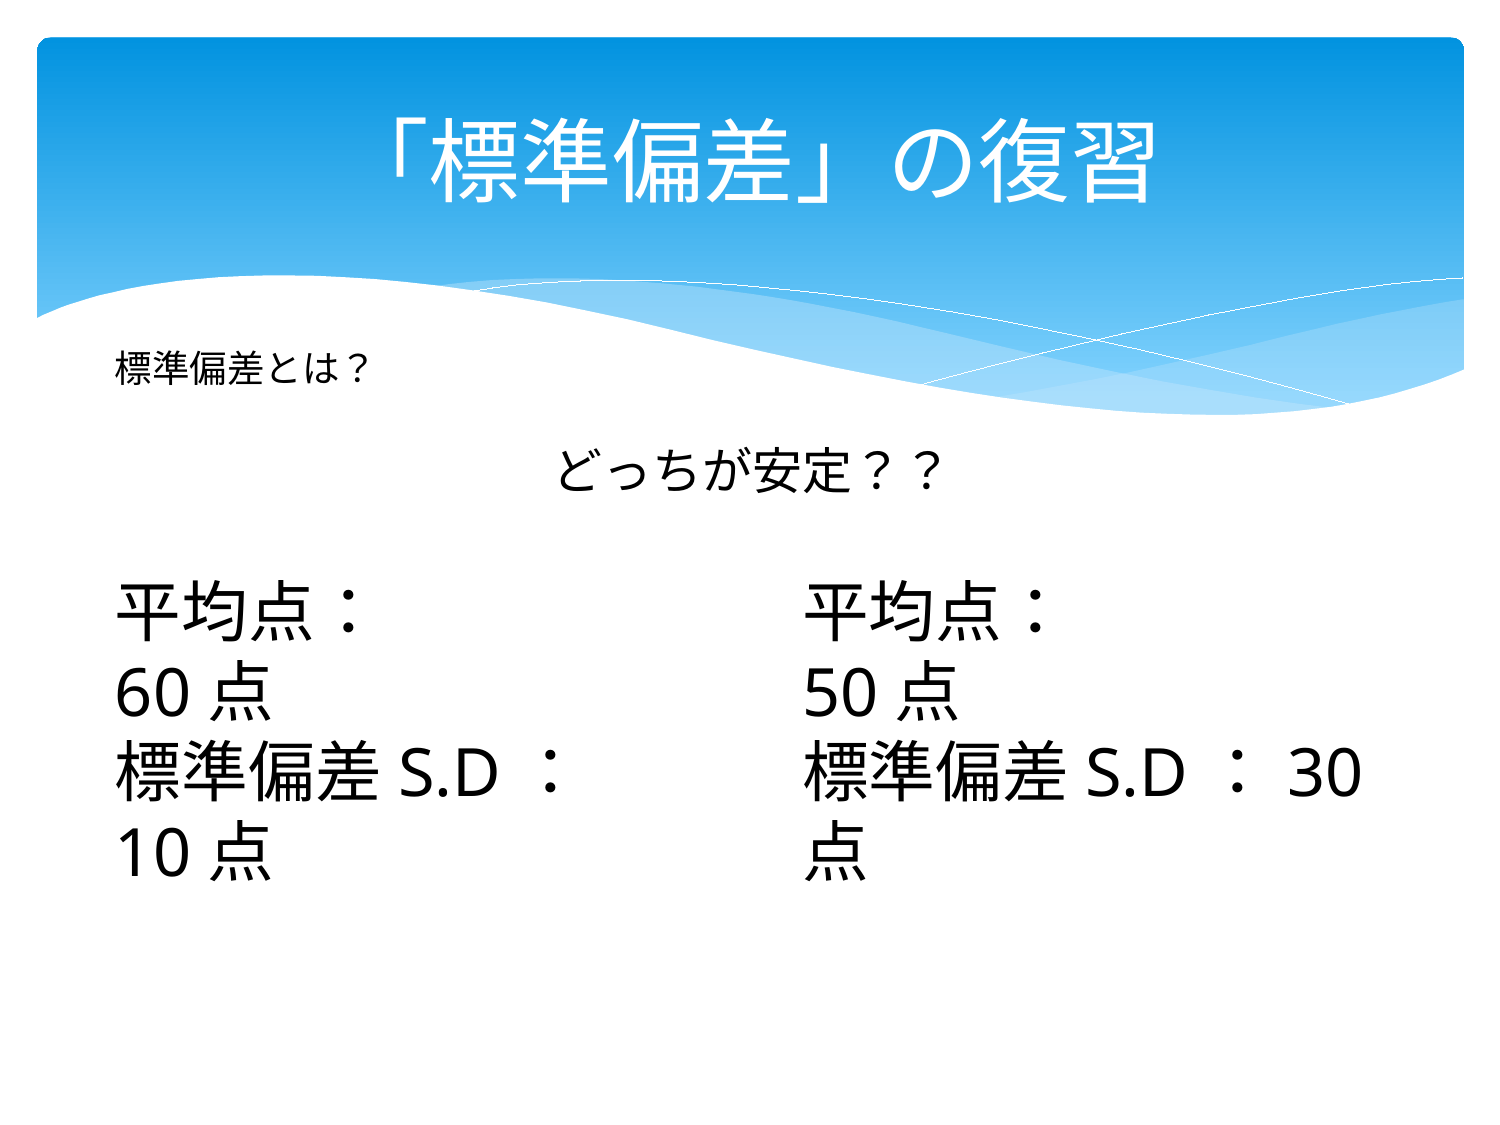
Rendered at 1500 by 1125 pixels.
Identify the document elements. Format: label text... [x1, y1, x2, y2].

title 「標準偏差」の復習 [75, 55, 1425, 261]
text_box 標準偏差とは？ [100, 338, 561, 398]
text_box 平均点： 60点 標準偏差S.D： 10点 [100, 562, 739, 897]
text_box 平均点： 50点 標準偏差S.D：30点 [787, 562, 1402, 897]
text_box どっちが安定？？ [537, 432, 999, 508]
